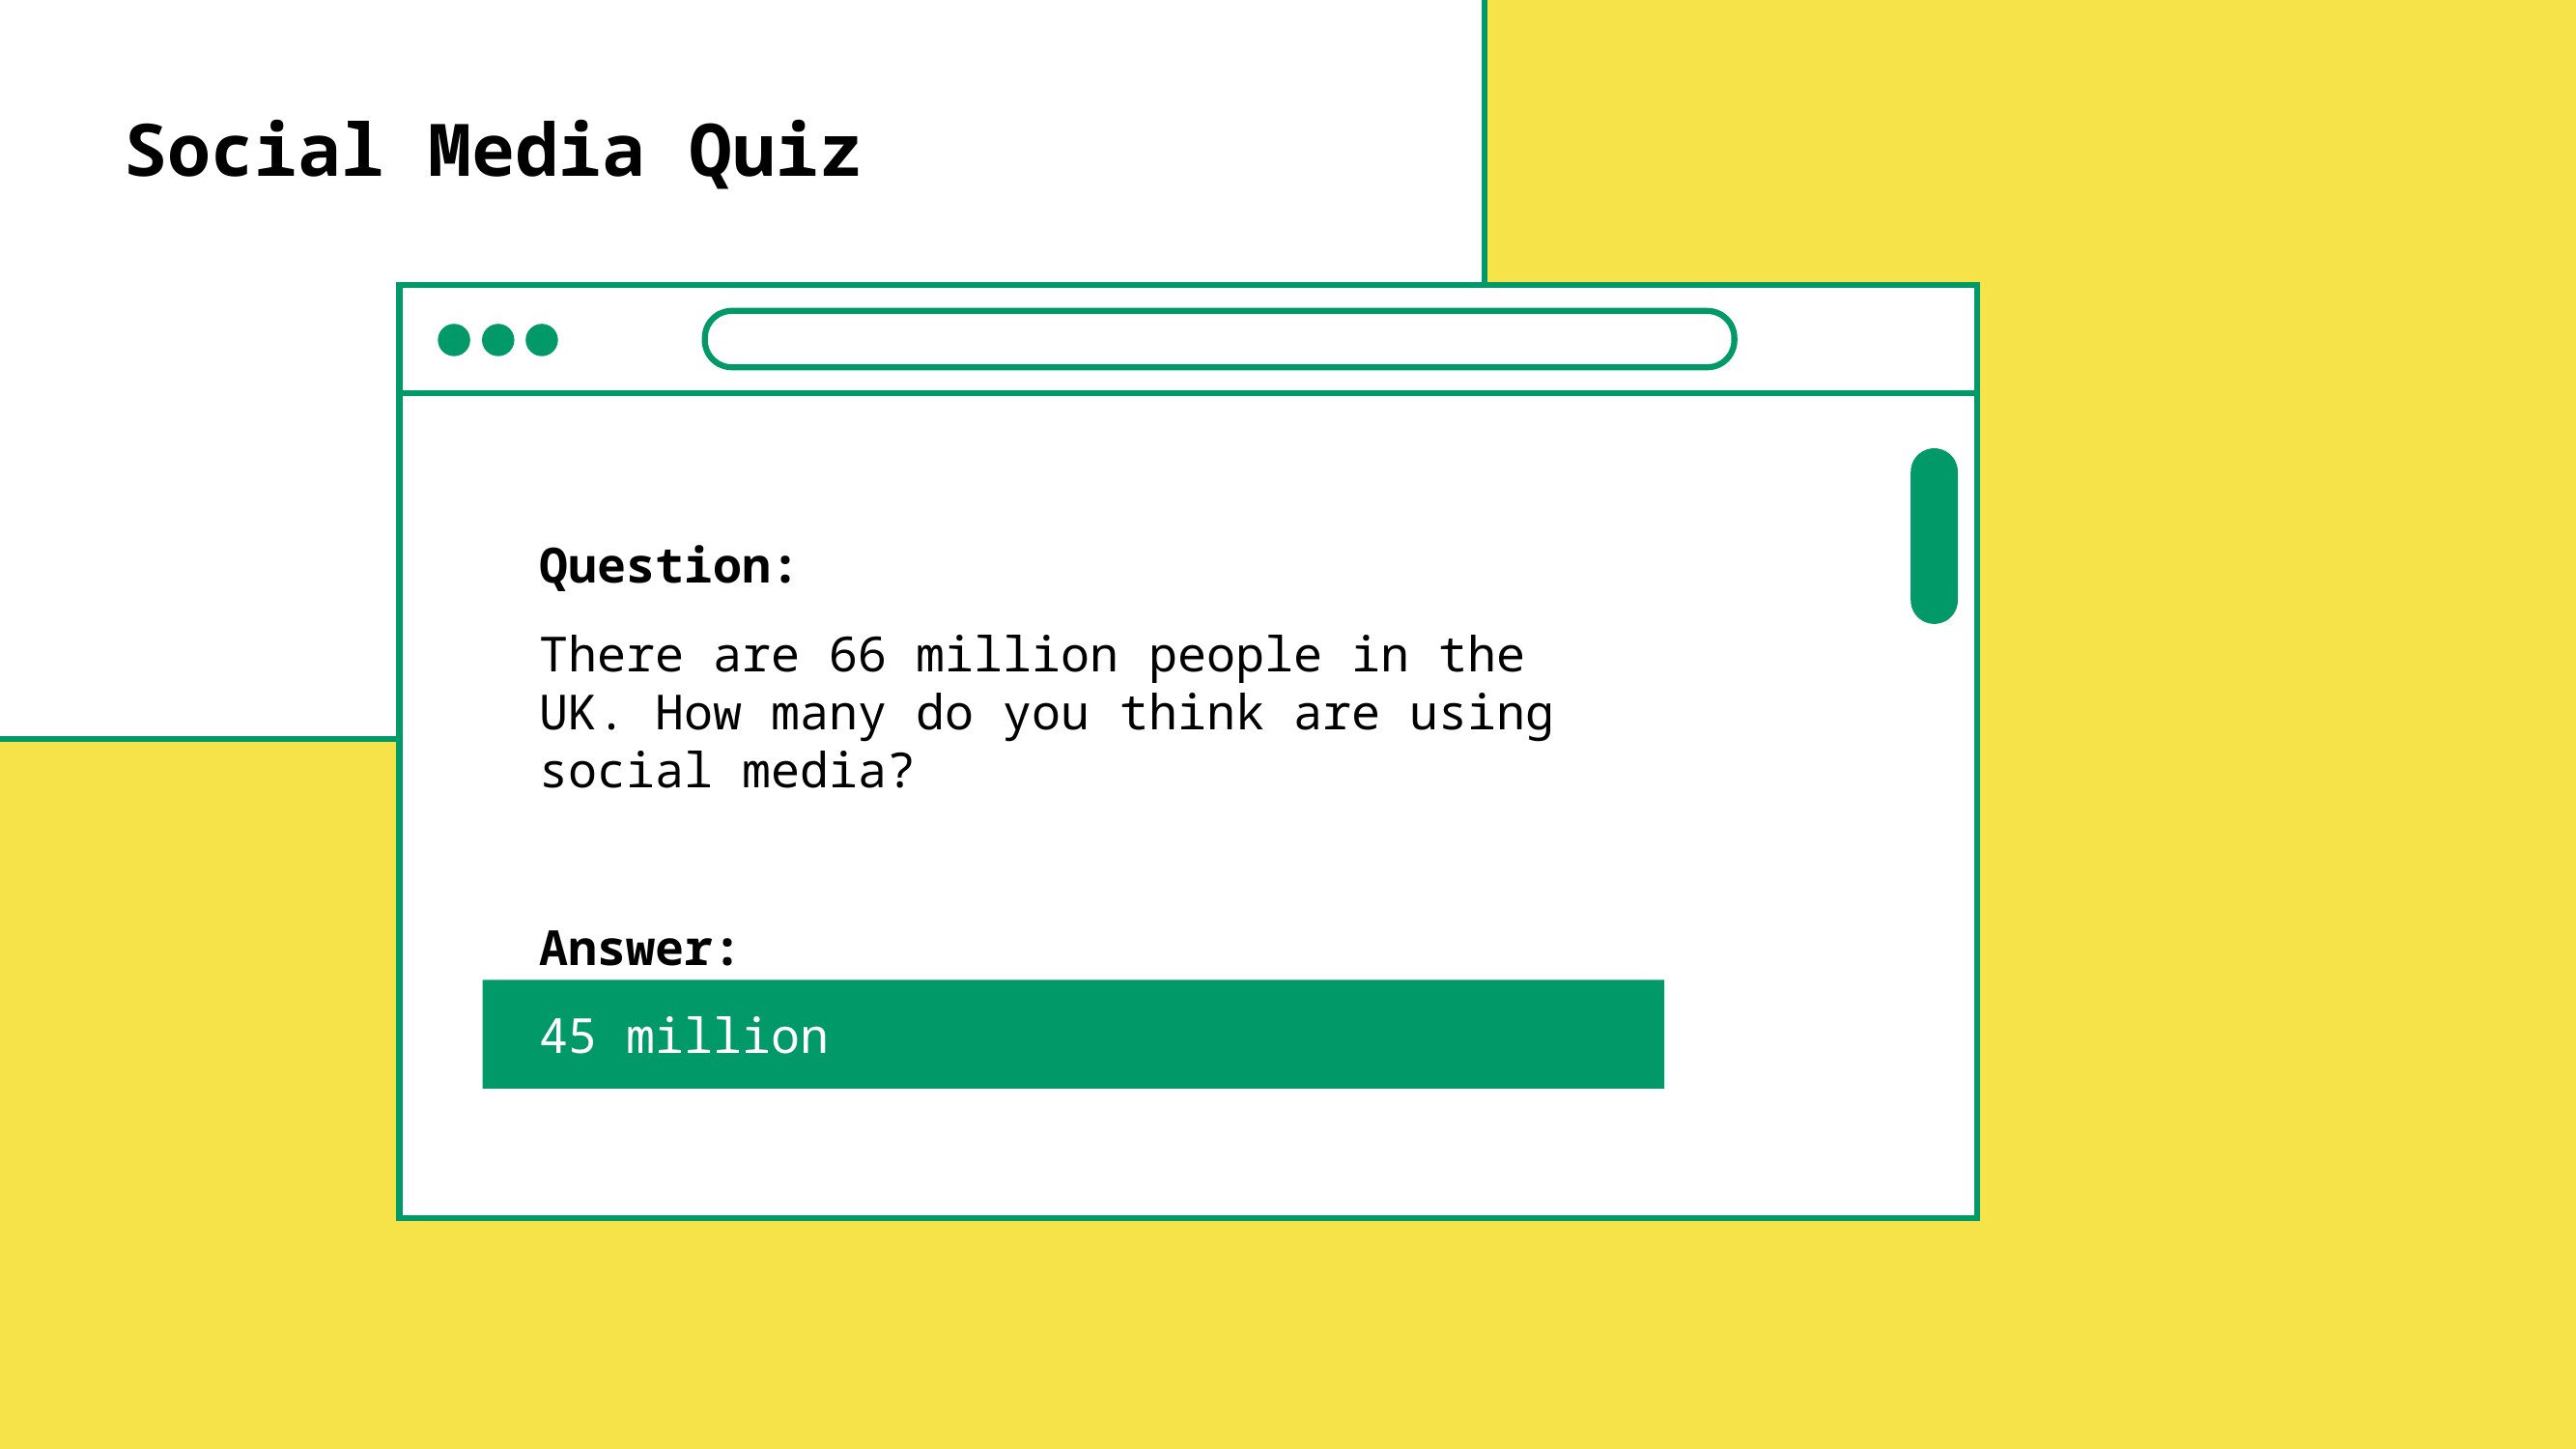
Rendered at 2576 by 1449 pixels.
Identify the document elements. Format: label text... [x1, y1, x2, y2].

text_box [0, 0, 1486, 740]
text_box Social Media Quiz [109, 97, 902, 182]
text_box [482, 907, 1665, 1089]
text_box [399, 285, 1977, 1219]
